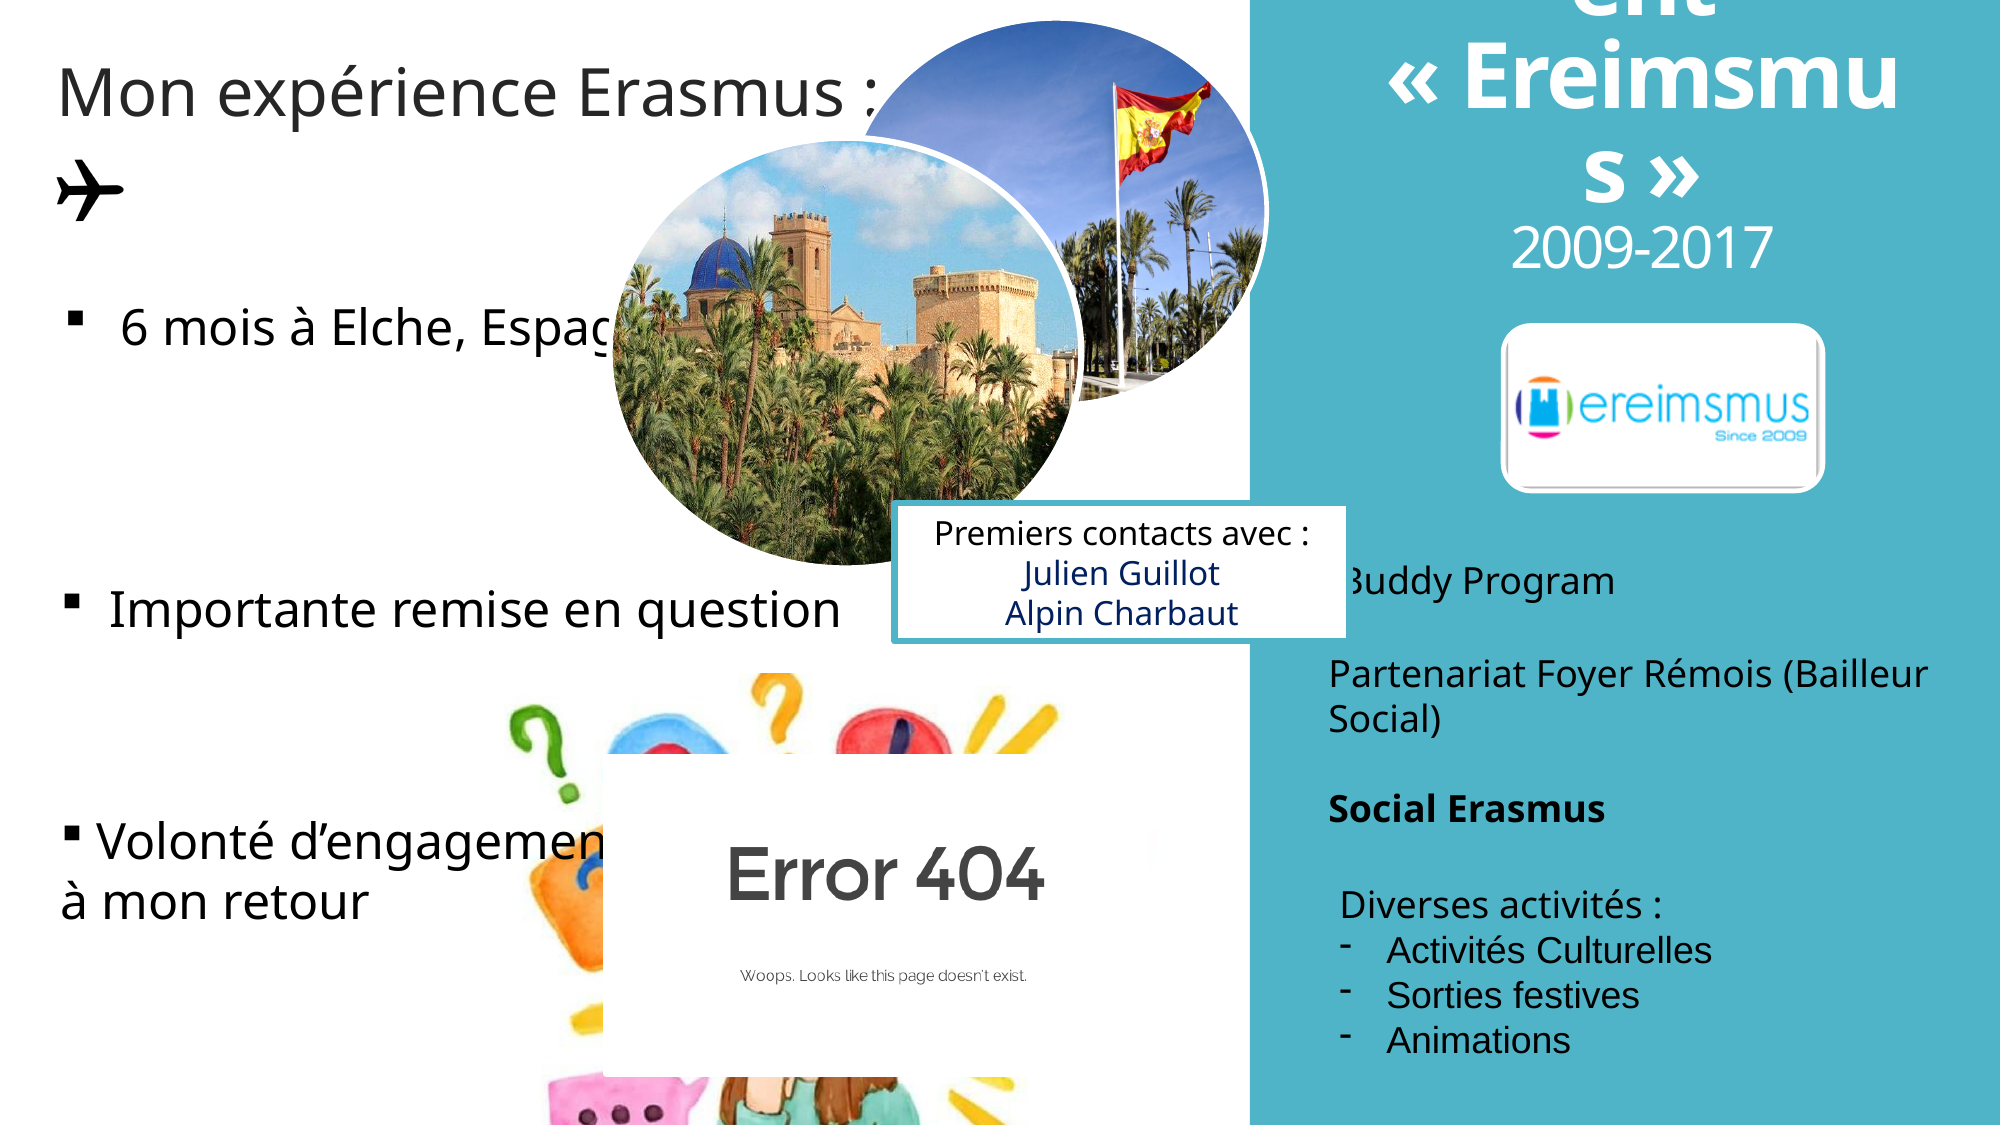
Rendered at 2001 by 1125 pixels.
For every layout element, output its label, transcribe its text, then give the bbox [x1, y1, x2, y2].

text_box Diverses activités : Activités Culturelles Sorties festives Animations [1324, 873, 1927, 1069]
text_box [860, 17, 1268, 405]
picture [378, 673, 1245, 1125]
list Mon expérience Erasmus : [41, 54, 930, 302]
text_box Partenariat Foyer Rémois (Bailleur Social) Social Erasmus [1313, 642, 1972, 837]
text_box [1502, 324, 1825, 492]
picture [47, 147, 133, 234]
title Anciennement « Ereimsmus » 2009-2017 [1365, 78, 1921, 288]
text_box Premiers contacts avec : Julien Guillot Alpin Charbaut [894, 502, 1351, 642]
text_box Volonté d’engagement à mon retour [45, 801, 378, 982]
text_box 6 mois à Elche, Espagne [49, 287, 619, 363]
text_box Buddy Program [1351, 549, 1902, 610]
text_box [608, 136, 1083, 570]
text_box Importante remise en question [45, 570, 879, 736]
